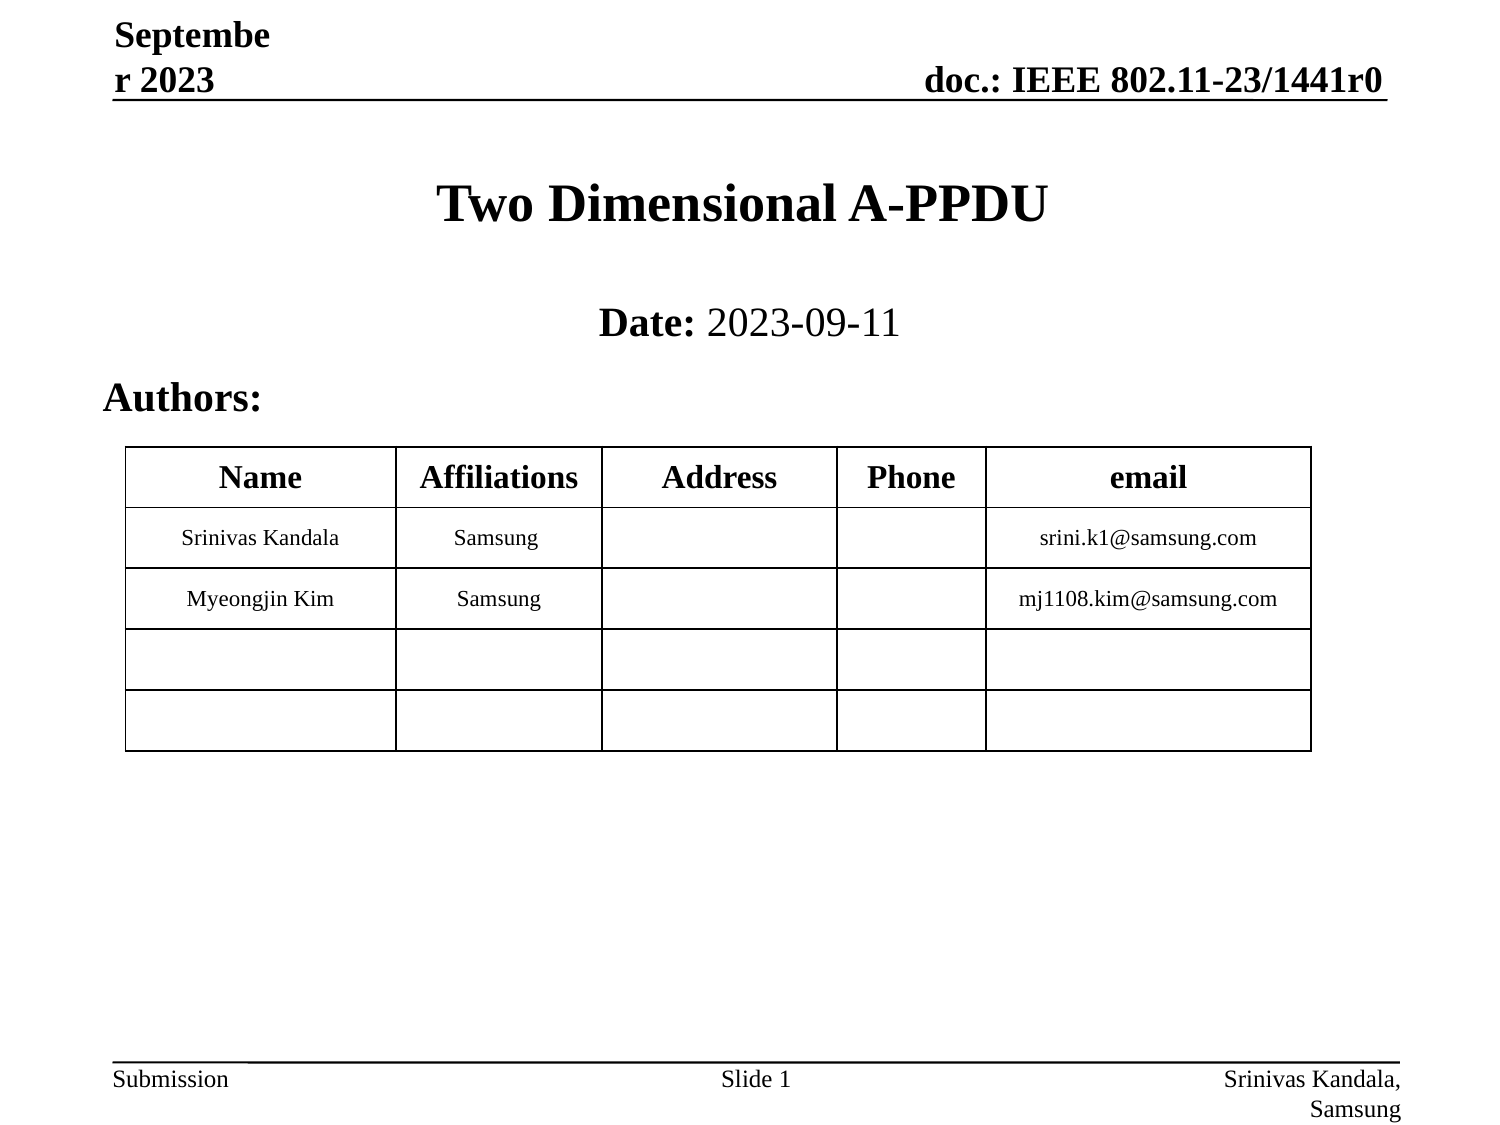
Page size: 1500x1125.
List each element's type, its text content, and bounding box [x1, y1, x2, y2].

table_cell Samsung [397, 508, 601, 567]
table_cell srini.k1@samsung.com [987, 508, 1310, 567]
table_header Address [603, 448, 836, 507]
table_cell Srinivas Kandala [126, 508, 395, 567]
table_cell [987, 630, 1310, 689]
table_cell [987, 691, 1310, 750]
table_cell [603, 630, 836, 689]
table_cell [838, 691, 985, 750]
table_cell mj1108.kim@samsung.com [987, 569, 1310, 628]
table_cell Samsung [397, 569, 601, 628]
list Date: 2023-09-11 [112, 287, 1388, 351]
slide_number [114, 54, 274, 101]
slide_number Slide 1 [712, 1061, 800, 1093]
table_cell [838, 630, 985, 689]
table_cell [603, 569, 836, 628]
table_cell [838, 508, 985, 567]
table_cell Myeongjin Kim [126, 569, 395, 628]
footer Srinivas Kandala, Samsung [1130, 1061, 1402, 1093]
table_header email [987, 448, 1310, 507]
table_cell [603, 691, 836, 750]
table_header Name [126, 448, 395, 507]
table_cell [838, 569, 985, 628]
table_cell [126, 691, 395, 750]
table_cell [397, 630, 601, 689]
title Two Dimensional A-PPDU [62, 112, 1426, 288]
text_box Authors: [87, 362, 325, 425]
table_cell [603, 508, 836, 567]
table_header Phone [838, 448, 985, 507]
table_header Affiliations [397, 448, 601, 507]
table_cell [397, 691, 601, 750]
table_cell [126, 630, 395, 689]
